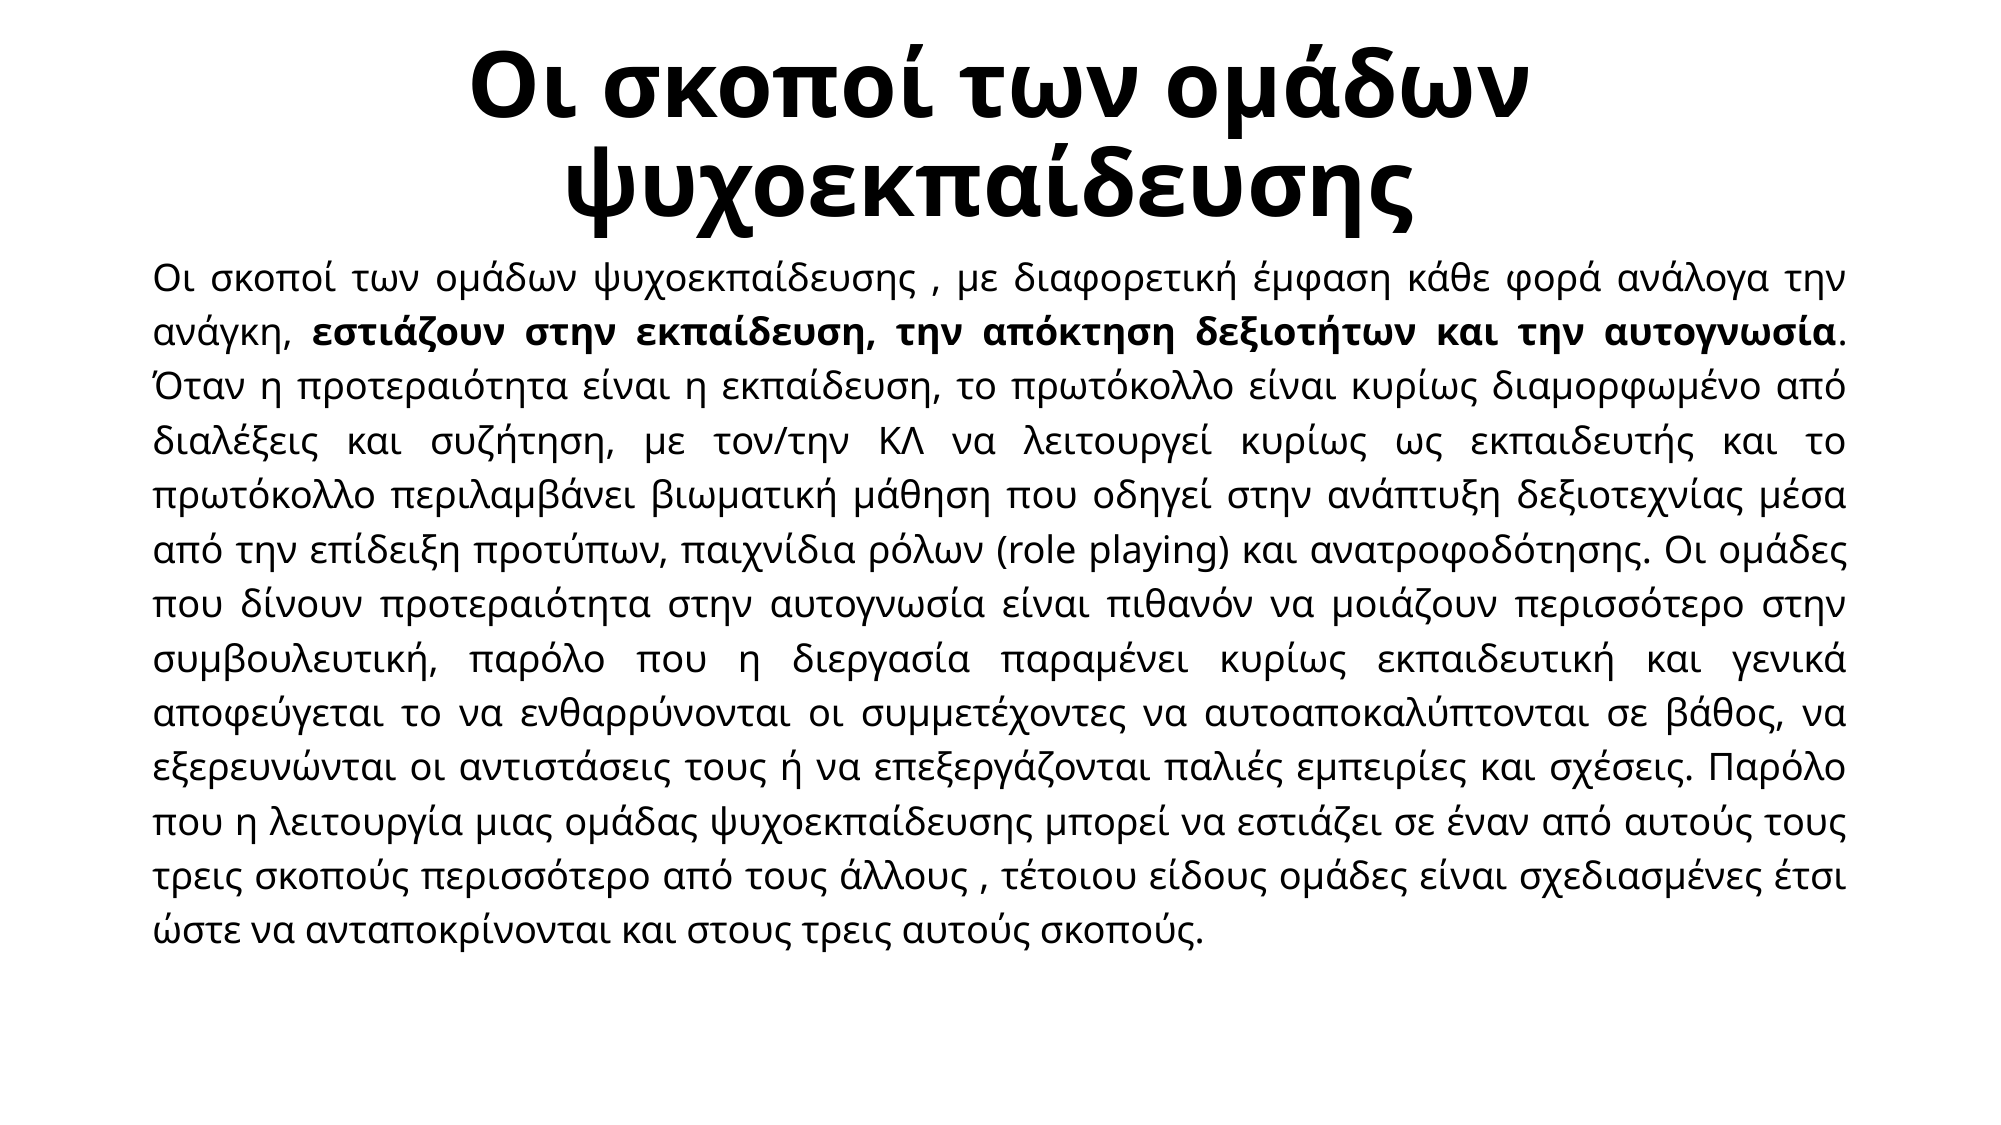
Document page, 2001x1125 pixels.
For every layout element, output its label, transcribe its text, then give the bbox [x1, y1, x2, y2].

list Οι σκοποί των ομάδων ψυχοεκπαίδευσης , με διαφορετική έμφαση κάθε φορά ανάλογα την ανάγκη, εστιάζουν στην εκπαίδευση, την απόκτηση δεξιοτήτων και την αυτογνωσία. Όταν η προτεραιότητα είναι η εκπαίδευση, το πρωτόκολλο είναι κυρίως διαμορφωμένο από διαλέξεις και συζήτηση, με τον/την ΚΛ να λειτουργεί κυρίως ως εκπαιδευτής και το πρωτόκολλο περιλαμβάνει βιωματική μάθηση που οδηγεί στην ανάπτυξη δεξιοτεχνίας μέσα από την επίδειξη προτύπων, παιχνίδια ρόλων (role playing) και ανατροφοδότησης. Οι ομάδες που δίνουν προτεραιότητα στην αυτογνωσία είναι πιθανόν να μοιάζουν περισσότερο στην συμβουλευτική, παρόλο που η διεργασία παραμένει κυρίως εκπαιδευτική και γενικά αποφεύγεται το να ενθαρρύνονται οι συμμετέχοντες να αυτοαποκαλύπτονται σε βάθος, να εξερευνώνται οι αντιστάσεις τους ή να επεξεργάζονται παλιές εμπειρίες και σχέσεις. Παρόλο που η λειτουργία μιας ομάδας ψυχοεκπαίδευσης μπορεί να εστιάζει σε έναν από αυτούς τους τρεις σκοπούς περισσότερο από τους άλλους , τέτοιου είδους ομάδες είναι σχεδιασμένες έτσι ώστε να ανταποκρίνονται και στους τρεις αυτούς σκοπούς. [137, 236, 1863, 1014]
title Οι σκοποί των ομάδων ψυχοεκπαίδευσης [137, 59, 1863, 216]
